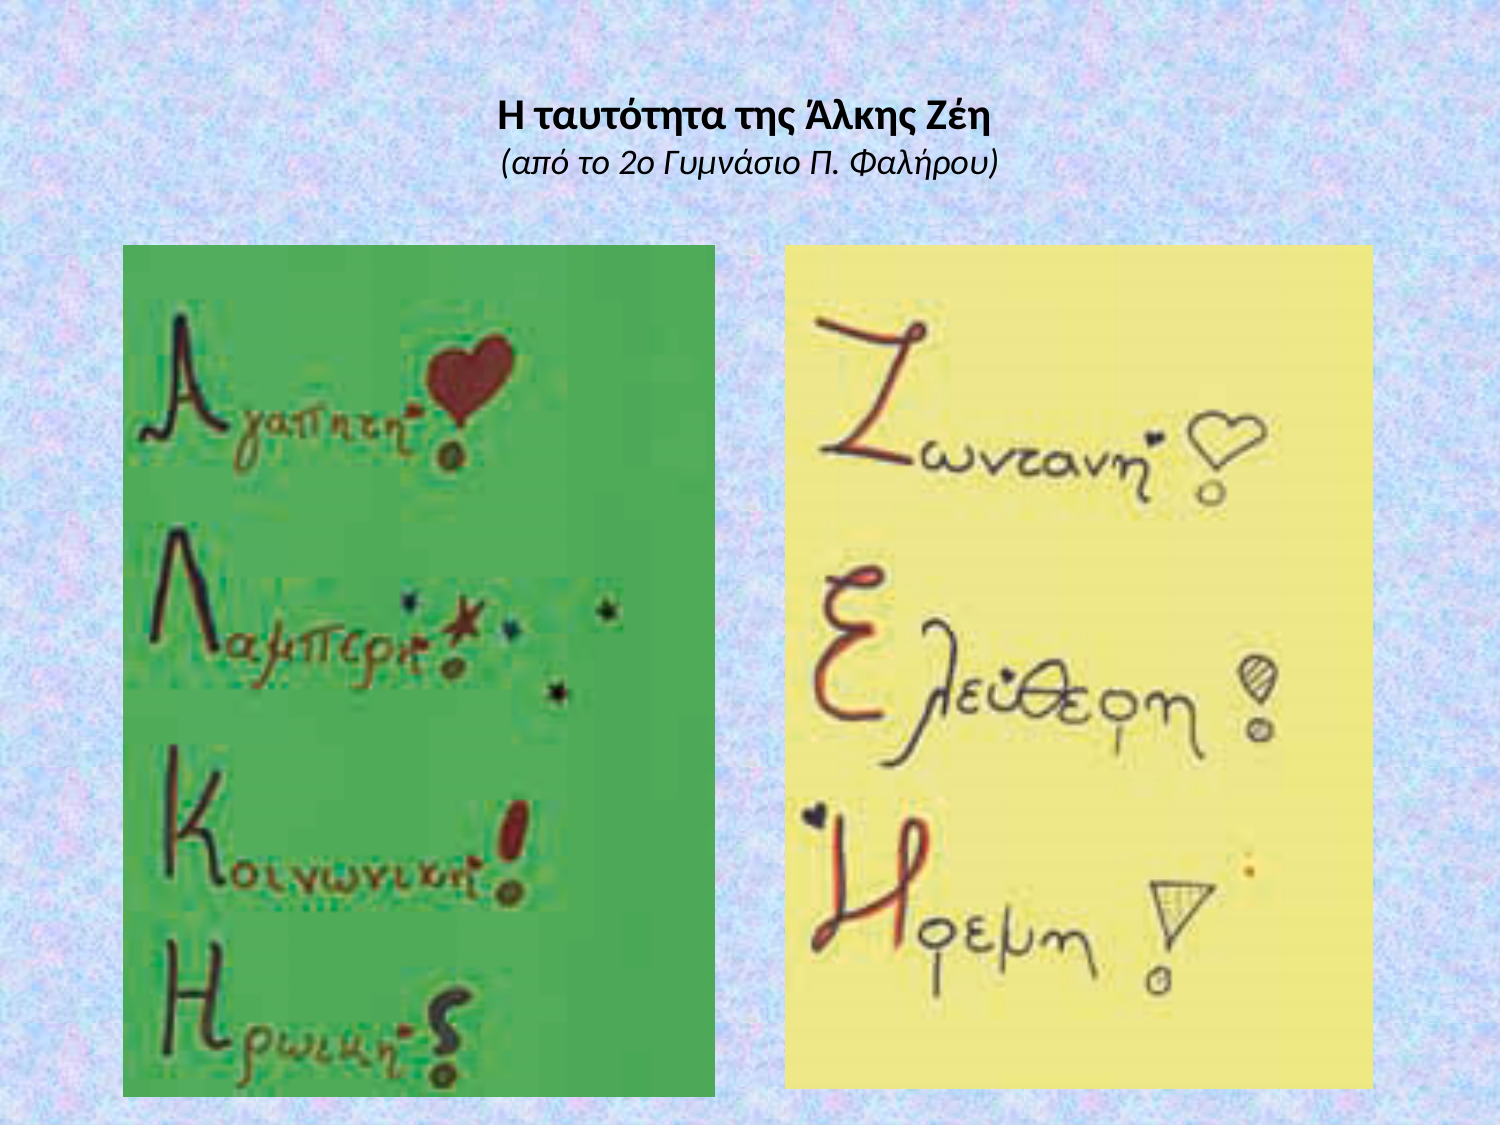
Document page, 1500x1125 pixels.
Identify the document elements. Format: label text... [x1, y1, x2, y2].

title Η ταυτότητα της Άλκης Ζέη (από το 2ο Γυμνάσιο Π. Φαλήρου) [75, 78, 1425, 233]
picture [0, 0, 1500, 1125]
